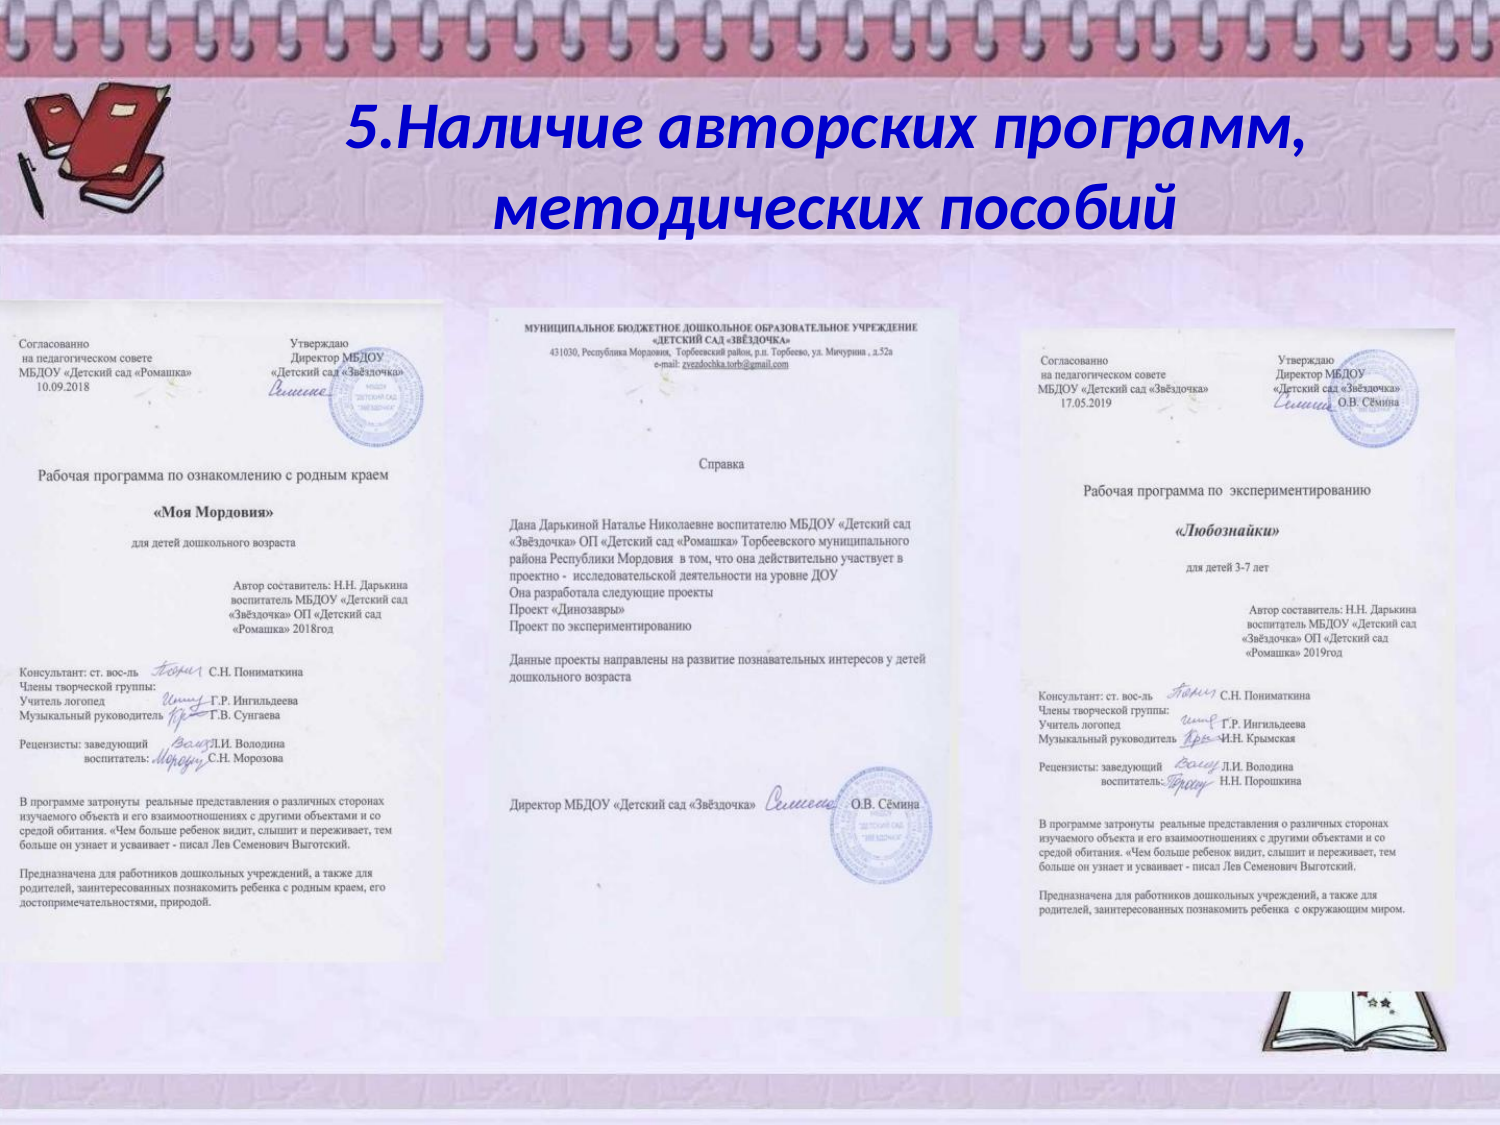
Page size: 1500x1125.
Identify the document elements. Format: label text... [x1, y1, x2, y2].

text_box 5.Наличие авторских программ, методических пособий [344, 92, 1453, 243]
text_box [0, 0, 1500, 1125]
